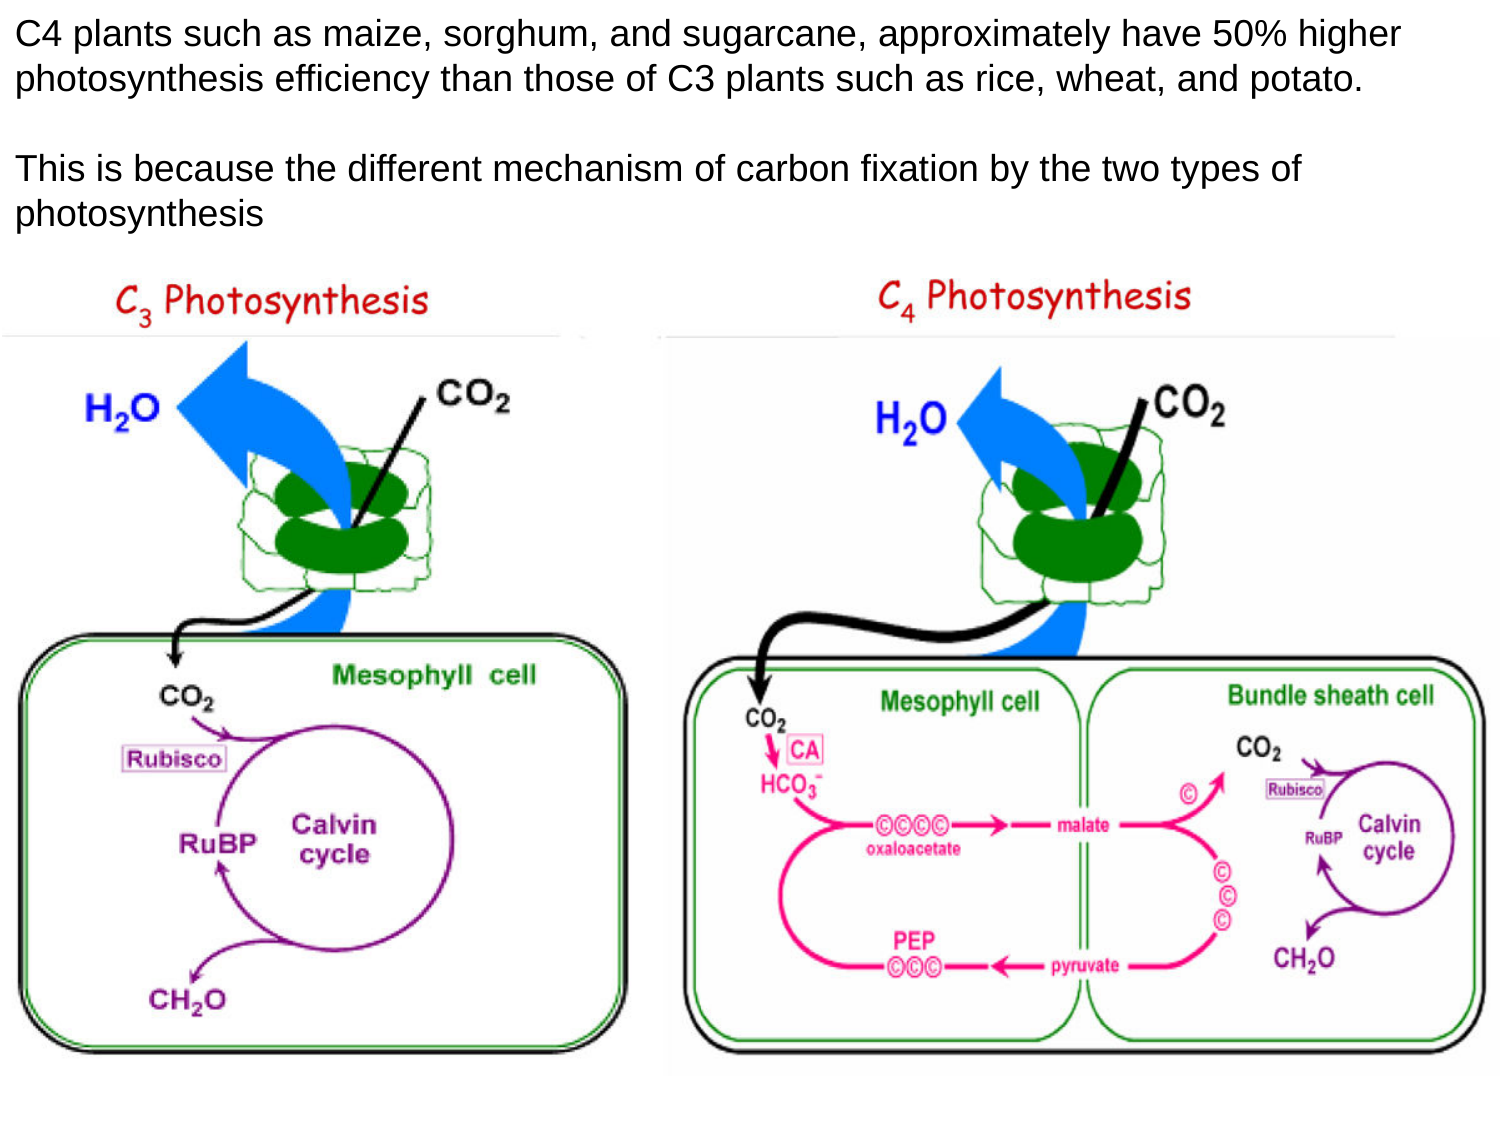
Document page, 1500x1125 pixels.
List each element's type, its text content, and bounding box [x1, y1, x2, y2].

picture [2, 278, 1500, 1076]
text_box C4 plants such as maize, sorghum, and sugarcane, approximately have 50% higher photosynthesis efficiency than those of C3 plants such as rice, wheat, and potato. This is because the different mechanism of carbon fixation by the two types of photosynthesis [0, 1, 1500, 242]
